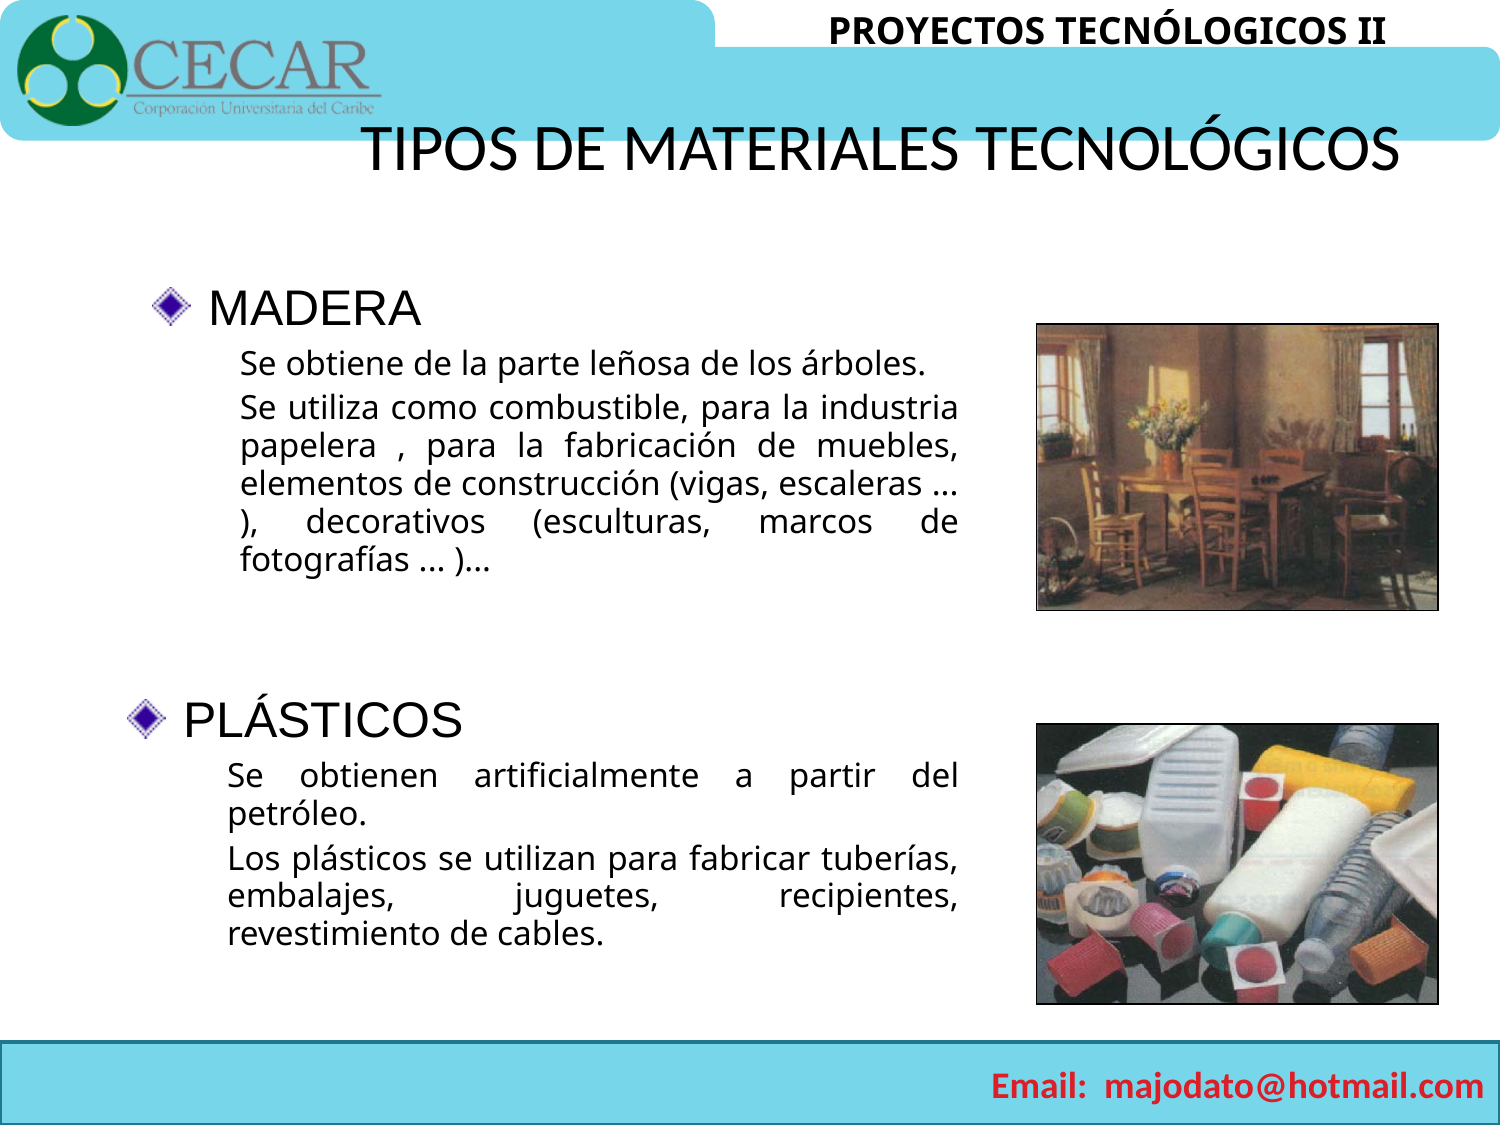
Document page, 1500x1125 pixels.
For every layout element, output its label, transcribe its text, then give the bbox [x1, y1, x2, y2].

picture [1037, 324, 1438, 610]
picture [1037, 724, 1438, 1004]
picture [127, 699, 166, 739]
title TIPOS DE MATERIALES TECNOLÓGICOS [262, 87, 1500, 200]
text_box Se obtiene de la parte leñosa de los árboles. Se utiliza como combustible, para la industria papelera , para la fabricación de muebles, elementos de construcción (vigas, escaleras ... ), decorativos (esculturas, marcos de fotografías ... )... [224, 337, 975, 625]
text_box PLÁSTICOS [112, 687, 525, 763]
text_box MADERA [137, 274, 475, 350]
text_box Se obtienen artificialmente a partir del petróleo. Los plásticos se utilizan para fabricar tuberías, embalajes, juguetes, recipientes, revestimiento de cables. [212, 749, 975, 961]
picture [17, 15, 382, 126]
picture [152, 287, 191, 326]
